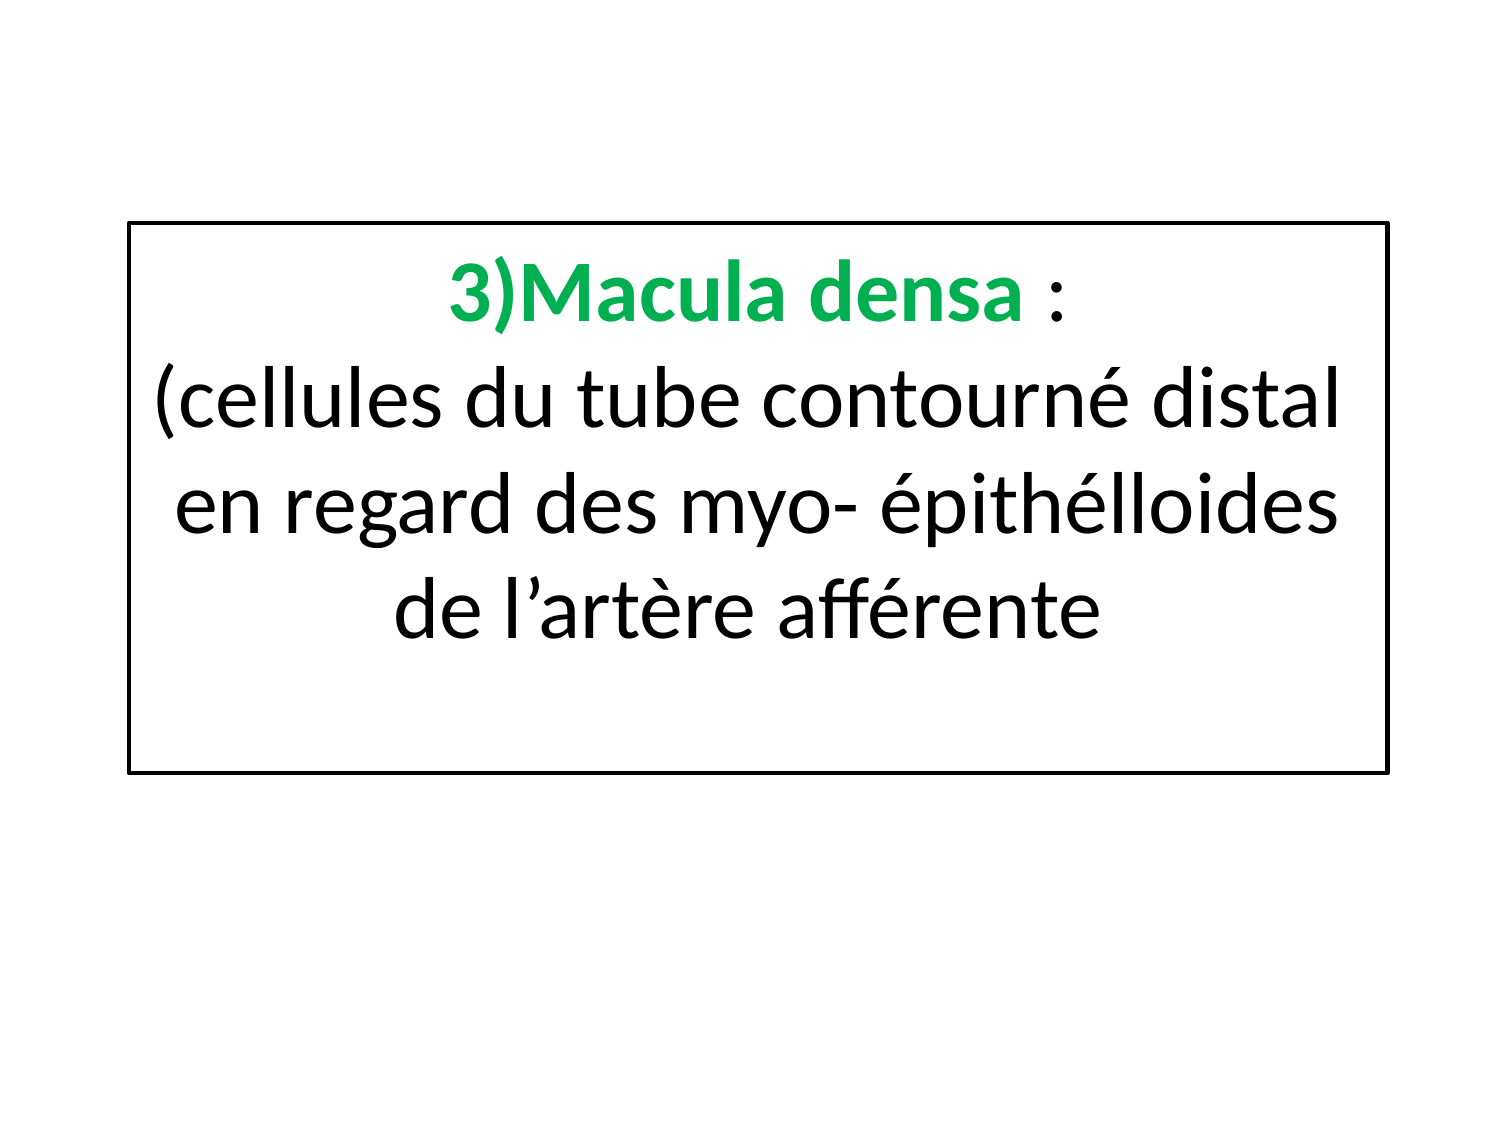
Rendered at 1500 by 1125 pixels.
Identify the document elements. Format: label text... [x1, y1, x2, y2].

title 3)Macula densa : (cellules du tube contourné distal en regard des myo- épithélloides de l’artère afférente [127, 221, 1390, 775]
